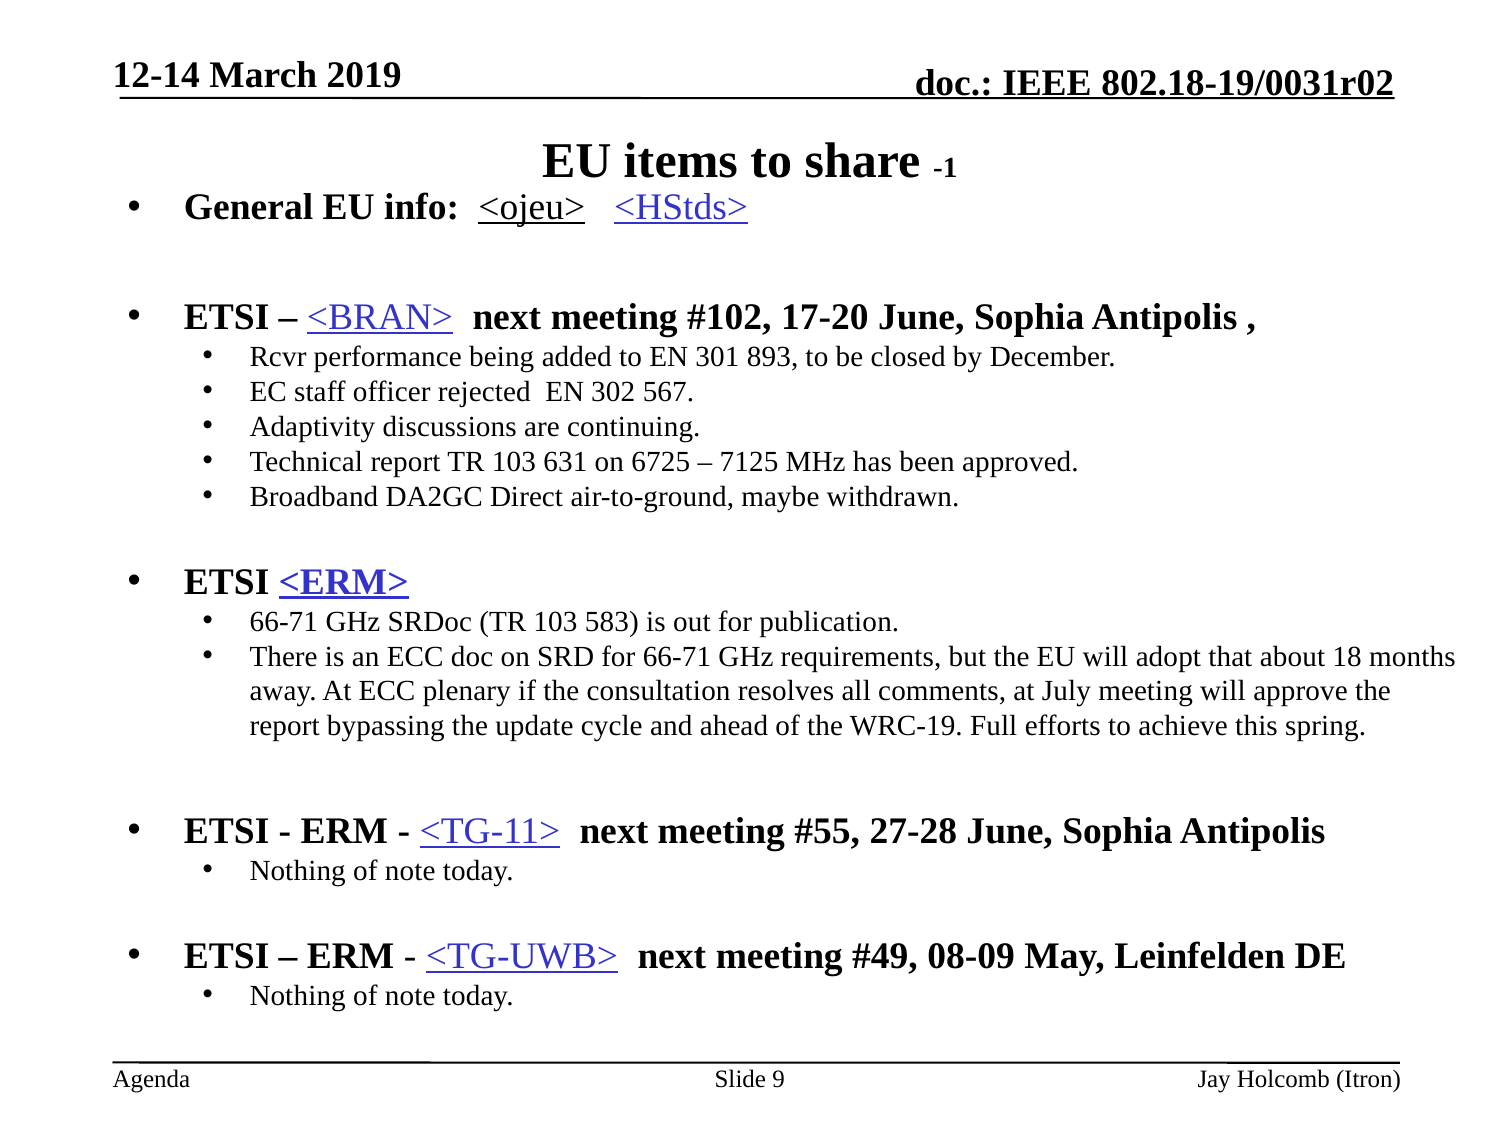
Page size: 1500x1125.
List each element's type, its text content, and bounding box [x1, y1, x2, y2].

slide_number Slide 9 [699, 1061, 800, 1123]
list General EU info: <ojeu> <HStds> ETSI – <BRAN> next meeting #102, 17-20 June, Sophia Antipolis , Rcvr performance being added to EN 301 893, to be closed by December. EC staff officer rejected EN 302 567. Adaptivity discussions are continuing. Technical report TR 103 631 on 6725 – 7125 MHz has been approved. Broadband DA2GC Direct air-to-ground, maybe withdrawn. ETSI <ERM> 66-71 GHz SRDoc (TR 103 583) is out for publication. There is an ECC doc on SRD for 66-71 GHz requirements, but the EU will adopt that about 18 months away. At ECC plenary if the consultation resolves all comments, at July meeting will approve the report bypassing the update cycle and ahead of the WRC-19. Full efforts to achieve this spring. ETSI - ERM - <TG-11> next meeting #55, 27-28 June, Sophia Antipolis Nothing of note today. ETSI – ERM - <TG-UWB> next meeting #49, 08-09 May, Leinfelden DE Nothing of note today. [112, 174, 1476, 1063]
footer Jay Holcomb (Itron) [878, 1061, 1402, 1093]
title EU items to share -1 [112, 100, 1388, 174]
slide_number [112, 49, 488, 95]
